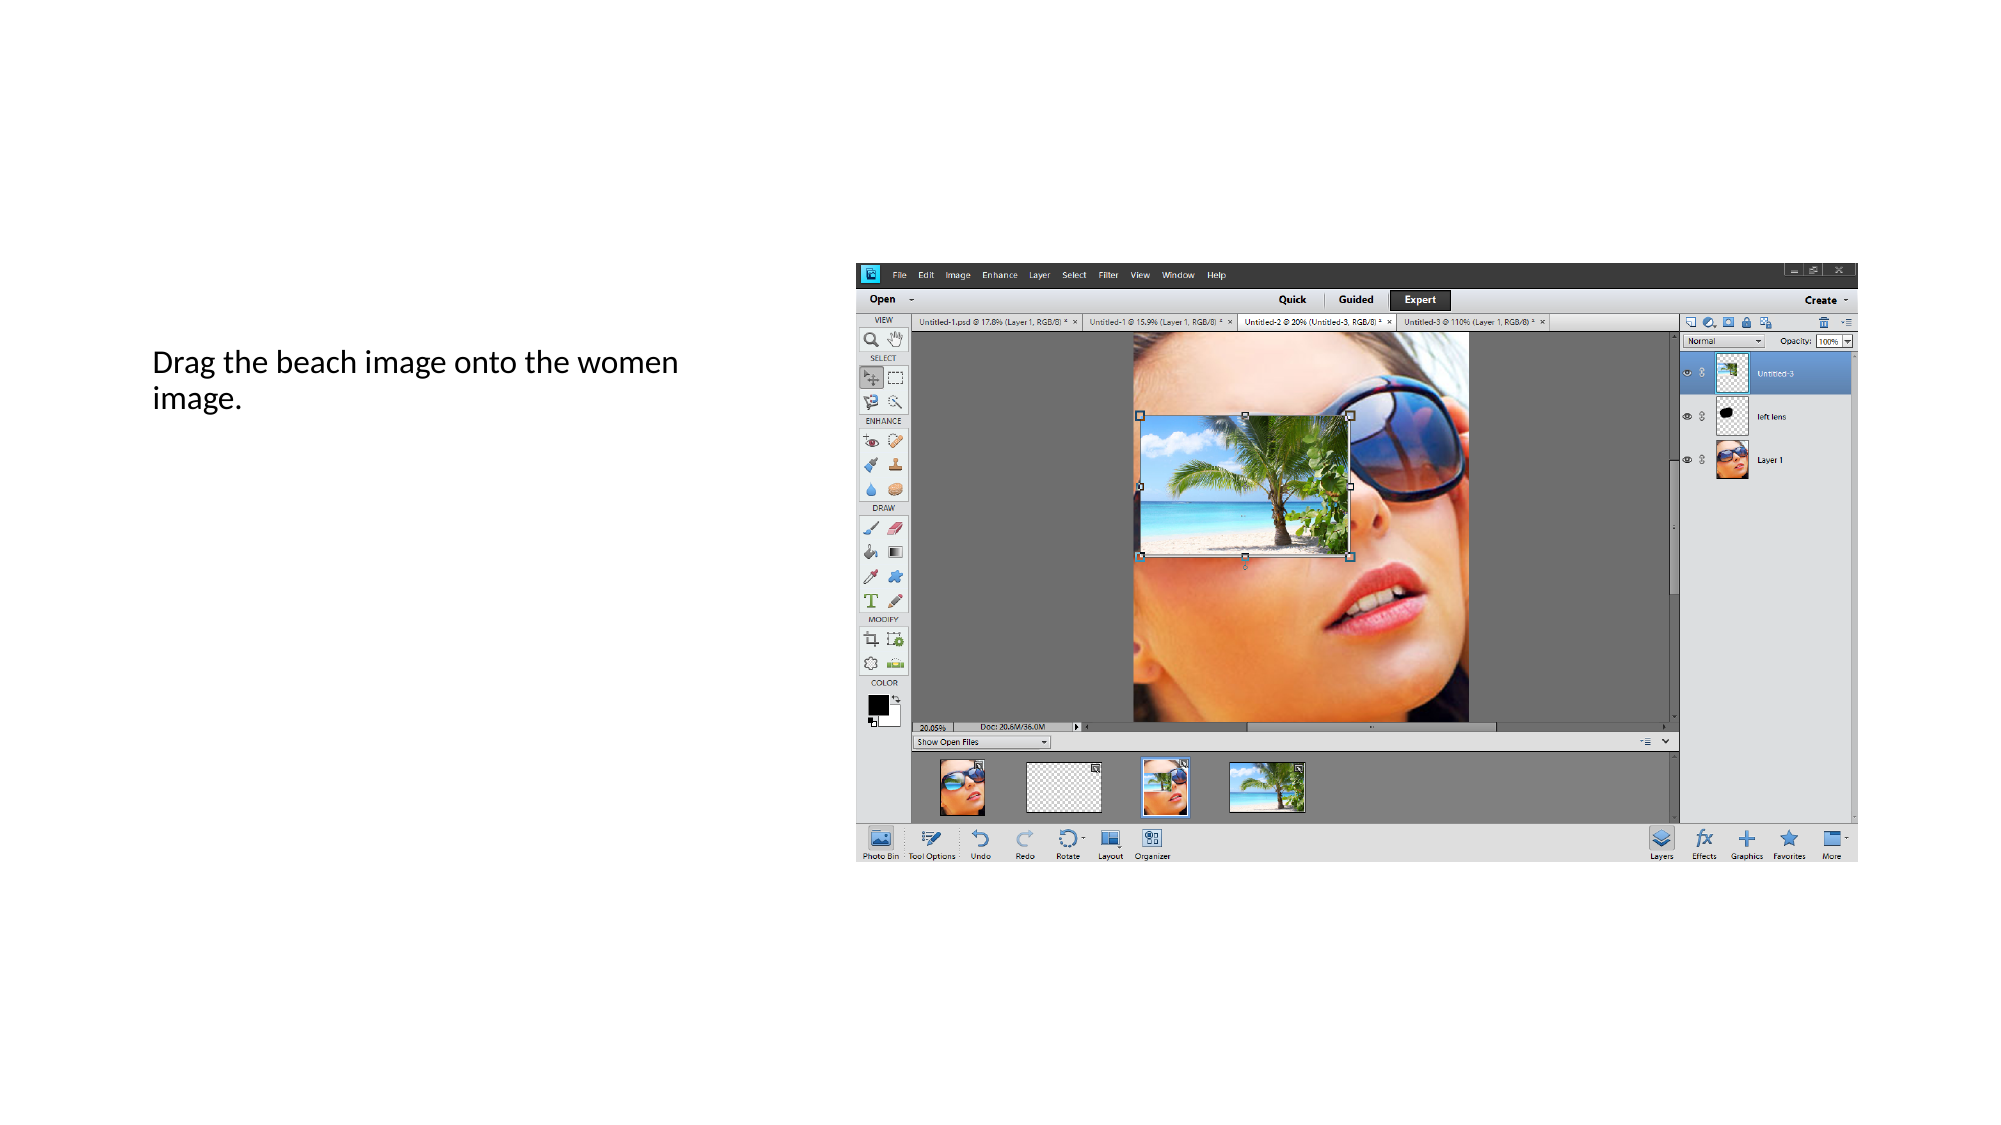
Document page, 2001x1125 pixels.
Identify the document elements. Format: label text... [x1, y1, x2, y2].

list Drag the beach image onto the women image. [137, 337, 783, 963]
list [850, 257, 1863, 867]
